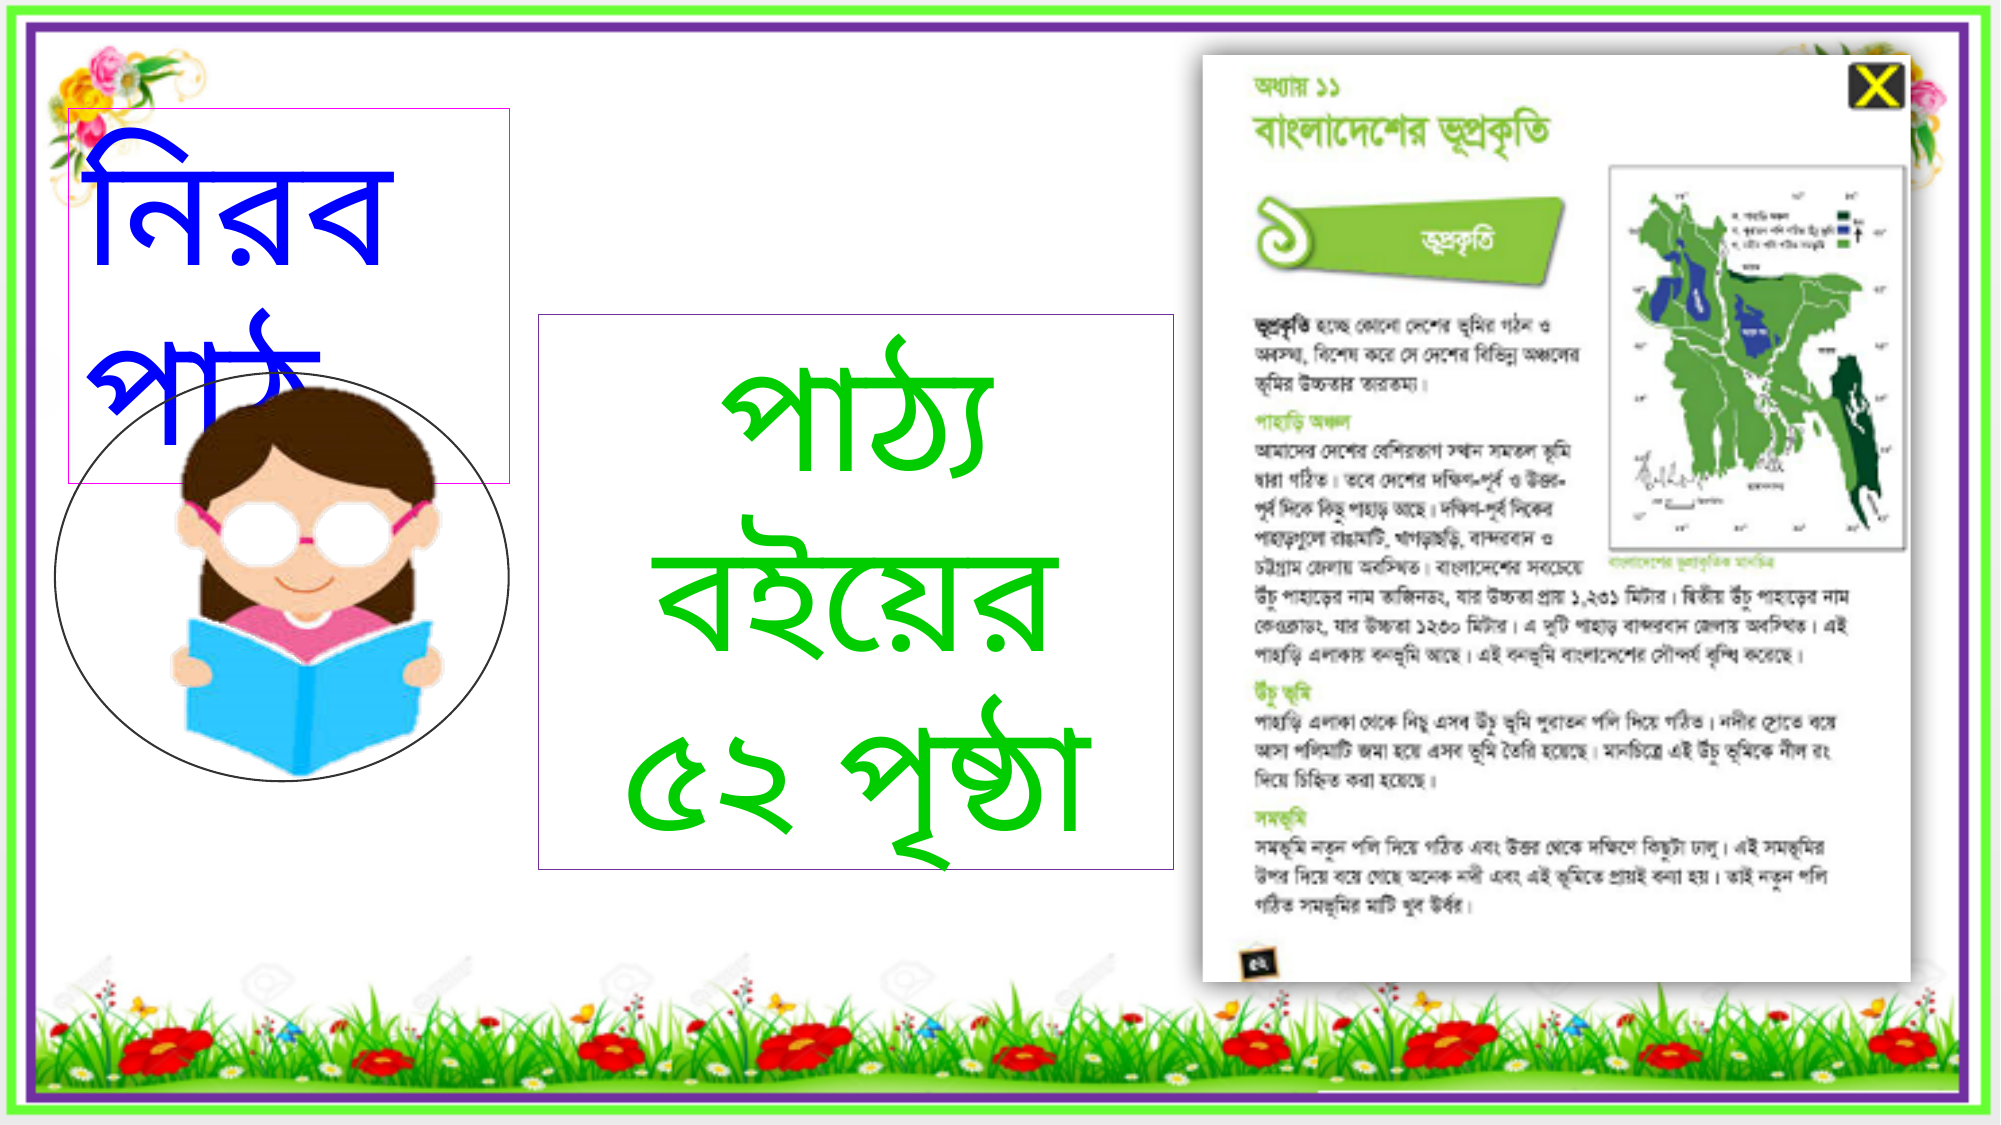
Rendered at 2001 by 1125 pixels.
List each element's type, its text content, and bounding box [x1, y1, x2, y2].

text_box নিরবপাঠ [68, 108, 510, 484]
text_box পাঠ্য বইয়ের ৫২ পৃষ্ঠা [538, 314, 1174, 870]
picture [0, 0, 2001, 1125]
